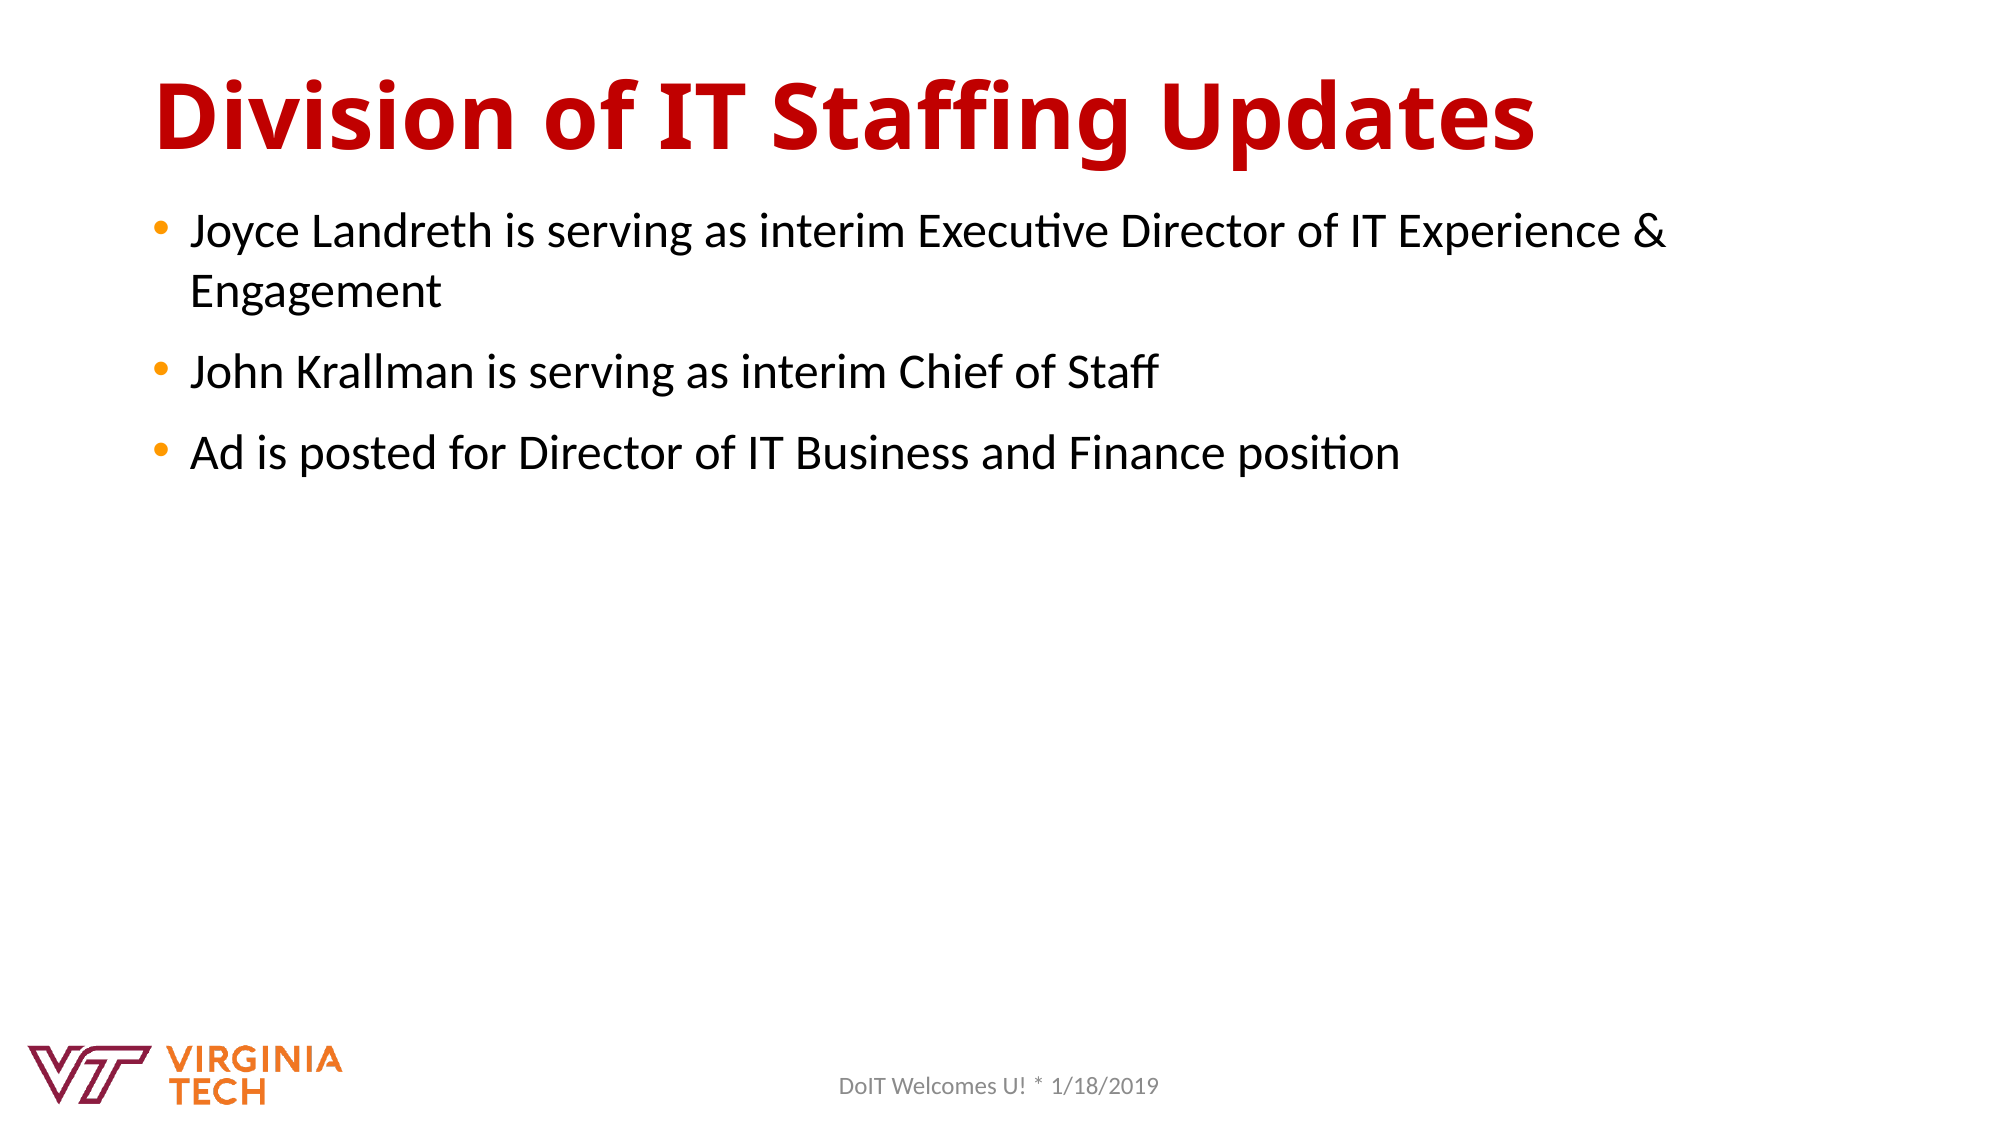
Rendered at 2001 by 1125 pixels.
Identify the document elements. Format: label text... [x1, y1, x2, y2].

list Joyce Landreth is serving as interim Executive Director of IT Experience & Engagement John Krallman is serving as interim Chief of Staff Ad is posted for Director of IT Business and Finance position [137, 190, 1863, 1031]
title Division of IT Staffing Updates [137, 59, 1863, 180]
footer DoIT Welcomes U! * 1/18/2019 [399, 1066, 1600, 1103]
picture [22, 1030, 352, 1115]
